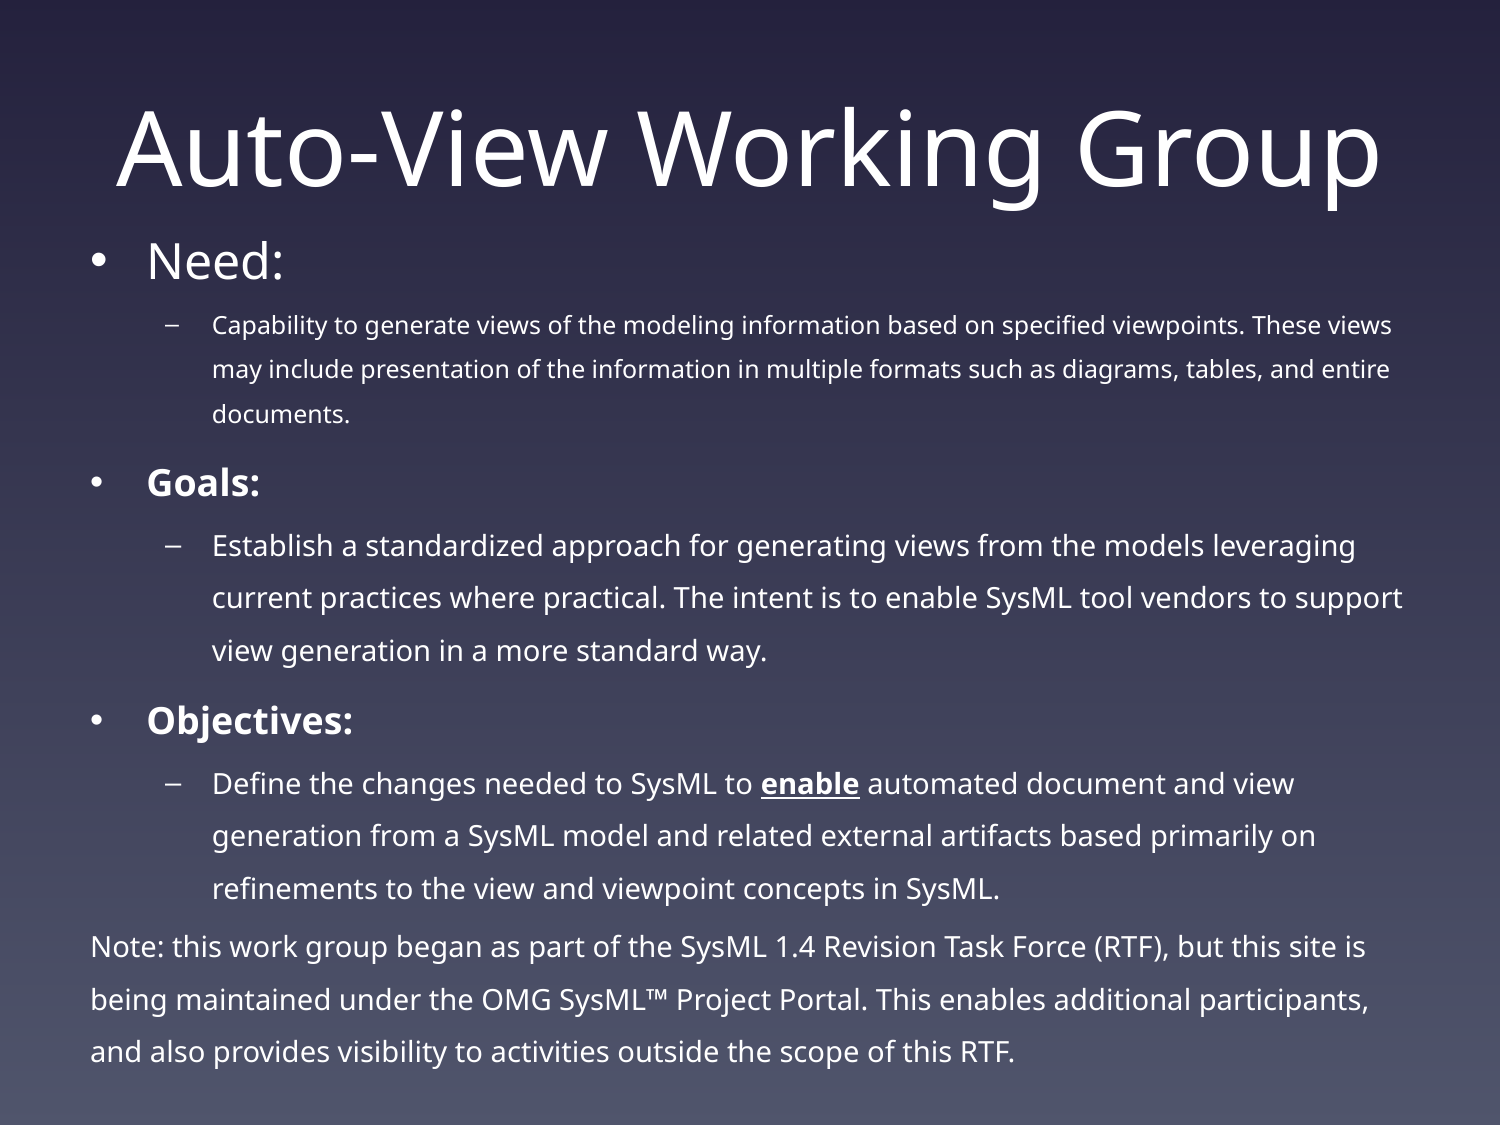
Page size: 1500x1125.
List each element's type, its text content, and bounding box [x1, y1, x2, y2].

list Need: Capability to generate views of the modeling information based on specified viewpoints. These views may include presentation of the information in multiple formats such as diagrams, tables, and entire documents. Goals: Establish a standardized approach for generating views from the models leveraging current practices where practical. The intent is to enable SysML tool vendors to support view generation in a more standard way. Objectives: Define the changes needed to SysML to enable automated document and view generation from a SysML model and related external artifacts based primarily on refinements to the view and viewpoint concepts in SysML. Note: this work group began as part of the SysML 1.4 Revision Task Force (RTF), but this site is being maintained under the OMG SysML™ Project Portal. This enables additional participants, and also provides visibility to activities outside the scope of this RTF. [75, 262, 1425, 1005]
title Auto-View Working Group [75, 75, 1425, 262]
